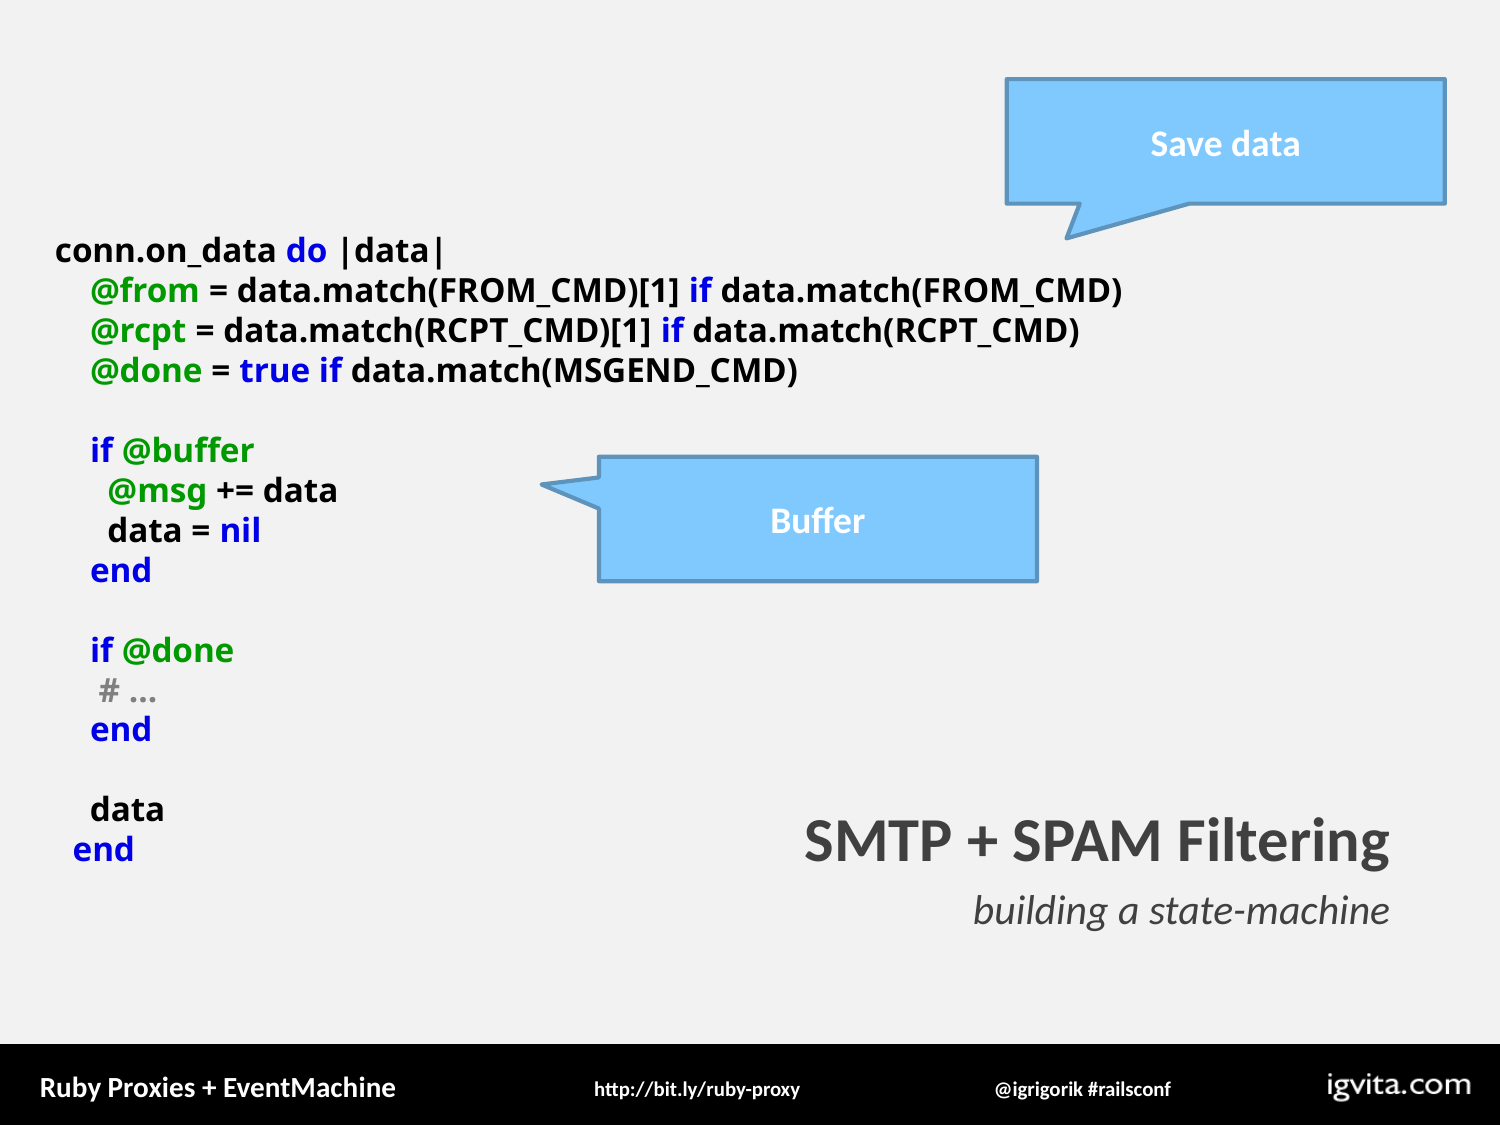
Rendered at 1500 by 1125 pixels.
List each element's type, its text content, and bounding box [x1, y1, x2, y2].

text_box Buffer [539, 454, 1040, 584]
list SMTP + SPAM Filtering building a state-machine [130, 876, 1406, 941]
picture [1323, 1070, 1475, 1105]
text_box Save data [1004, 77, 1447, 241]
text_box conn.on_data do |data| @from = data.match(FROM_CMD)[1] if data.match(FROM_CMD) @rcpt = data.match(RCPT_CMD)[1] if data.match(RCPT_CMD) @done = true if data.match(MSGEND_CMD) if @buffer @msg += data data = nil end if @done # … end data end [40, 222, 1460, 876]
